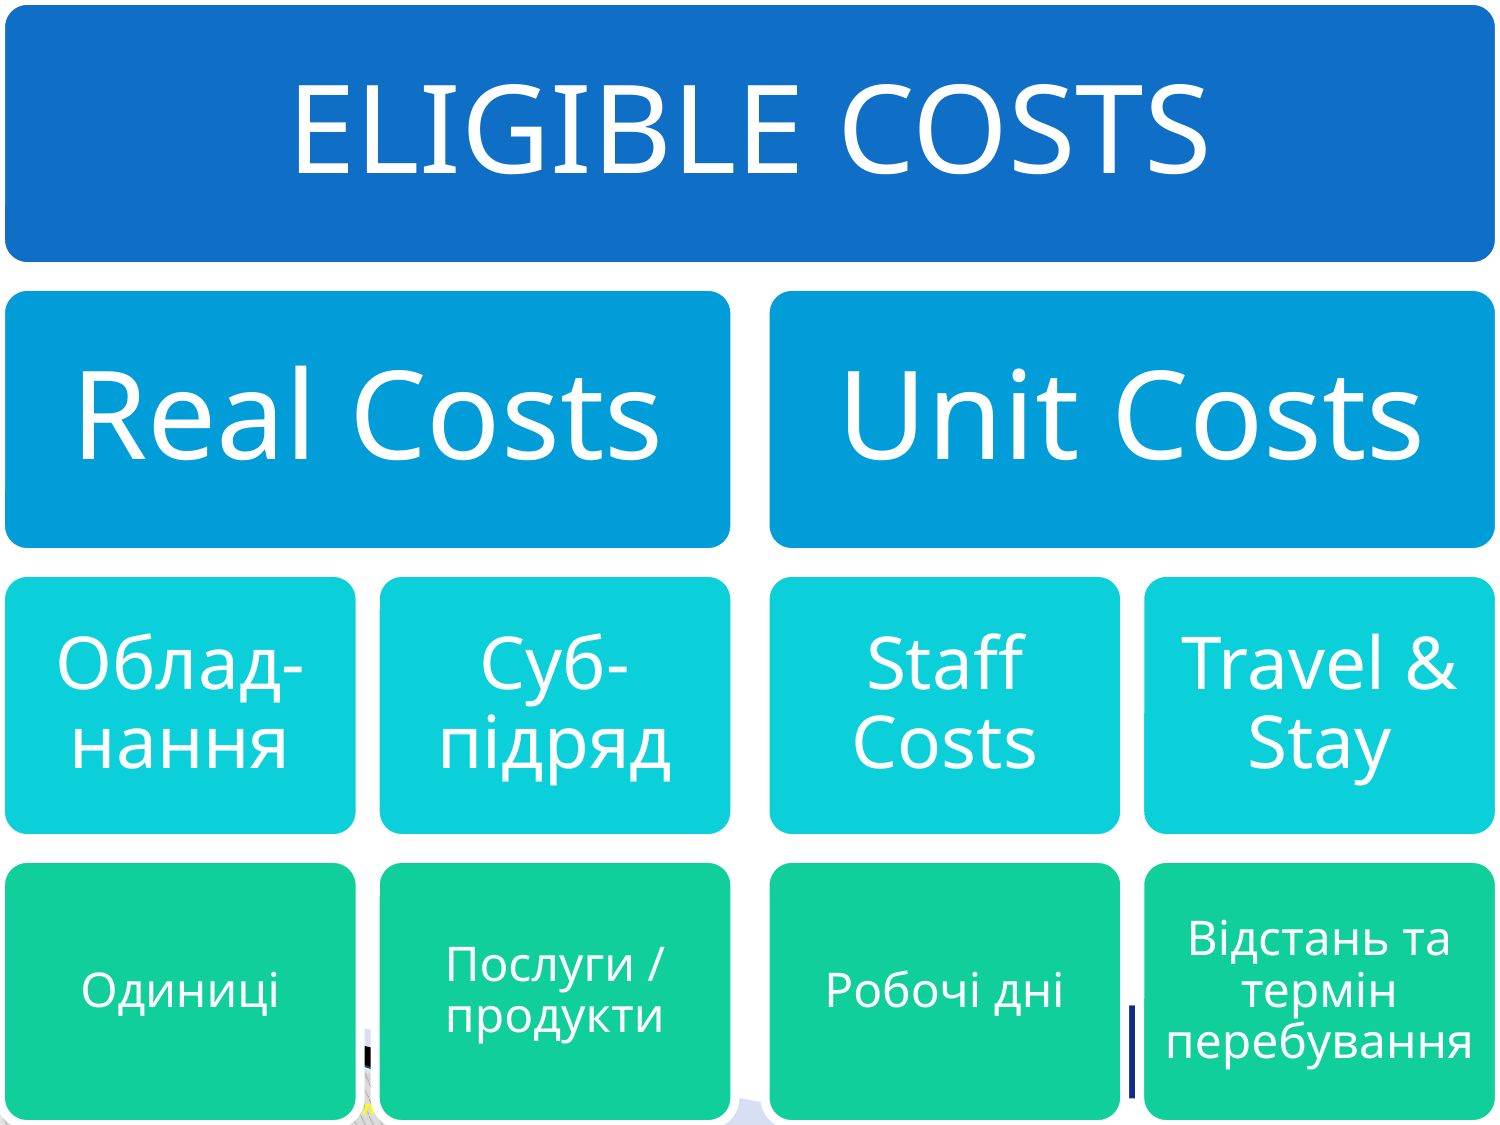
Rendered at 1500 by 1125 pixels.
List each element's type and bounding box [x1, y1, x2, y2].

text_box [0, 0, 1500, 1125]
